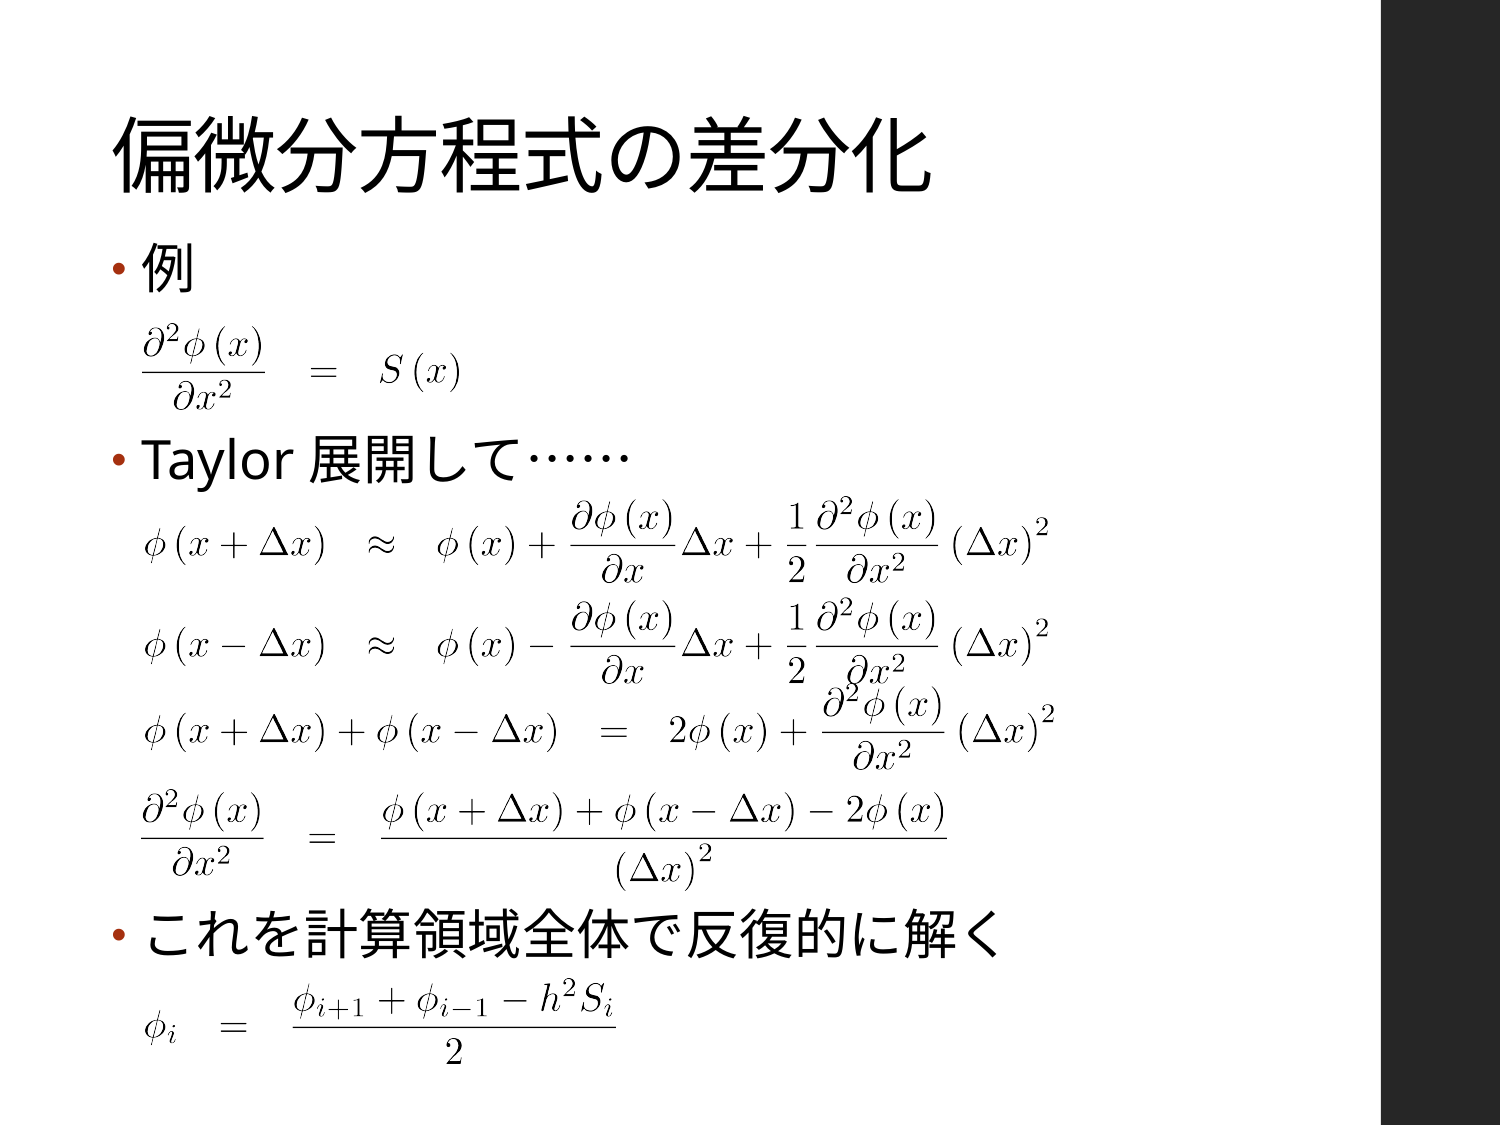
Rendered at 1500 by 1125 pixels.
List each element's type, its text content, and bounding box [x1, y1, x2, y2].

picture [140, 789, 947, 892]
picture [141, 323, 459, 410]
list 例 Taylor展開して…… これを計算領域全体で反復的に解く [96, 232, 1348, 1125]
title 偏微分方程式の差分化 [96, 60, 1289, 213]
picture [144, 496, 1054, 771]
picture [144, 977, 616, 1064]
